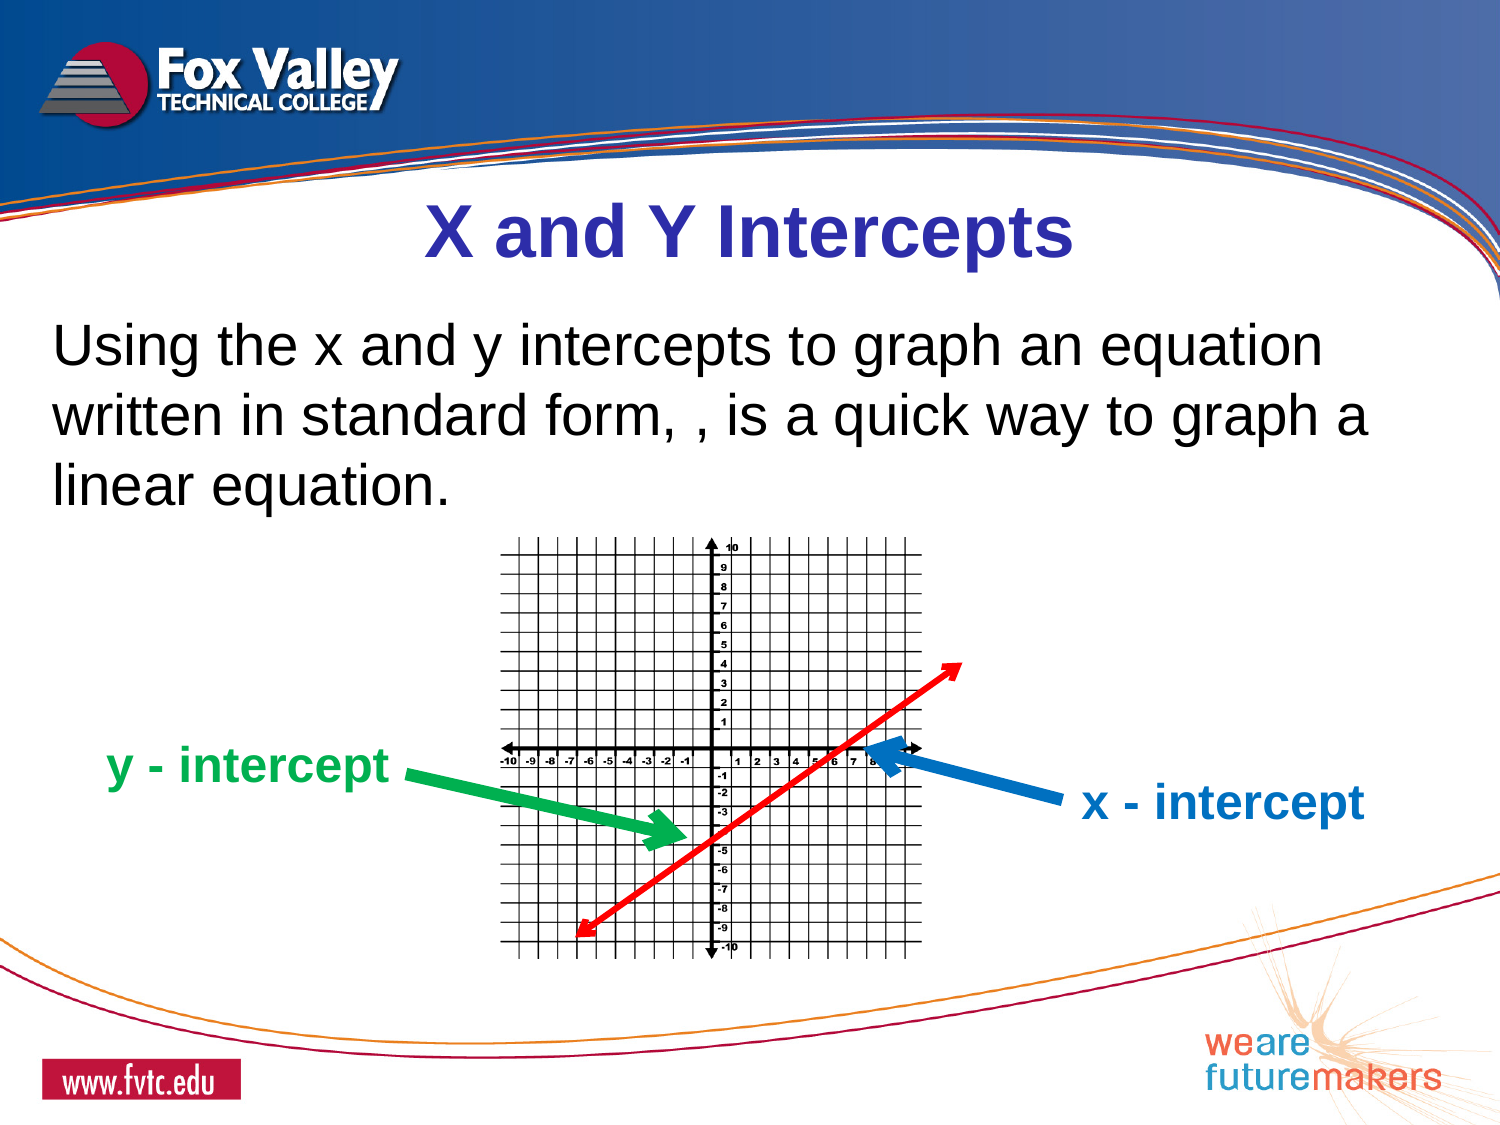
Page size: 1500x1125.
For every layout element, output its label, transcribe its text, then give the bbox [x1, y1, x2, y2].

text_box X and Y Intercepts [409, 174, 1091, 280]
text_box x - intercept [1066, 762, 1381, 837]
picture [0, 0, 1500, 1125]
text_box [405, 773, 688, 839]
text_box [862, 747, 1063, 801]
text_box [574, 662, 963, 938]
text_box y - intercept [91, 724, 405, 800]
